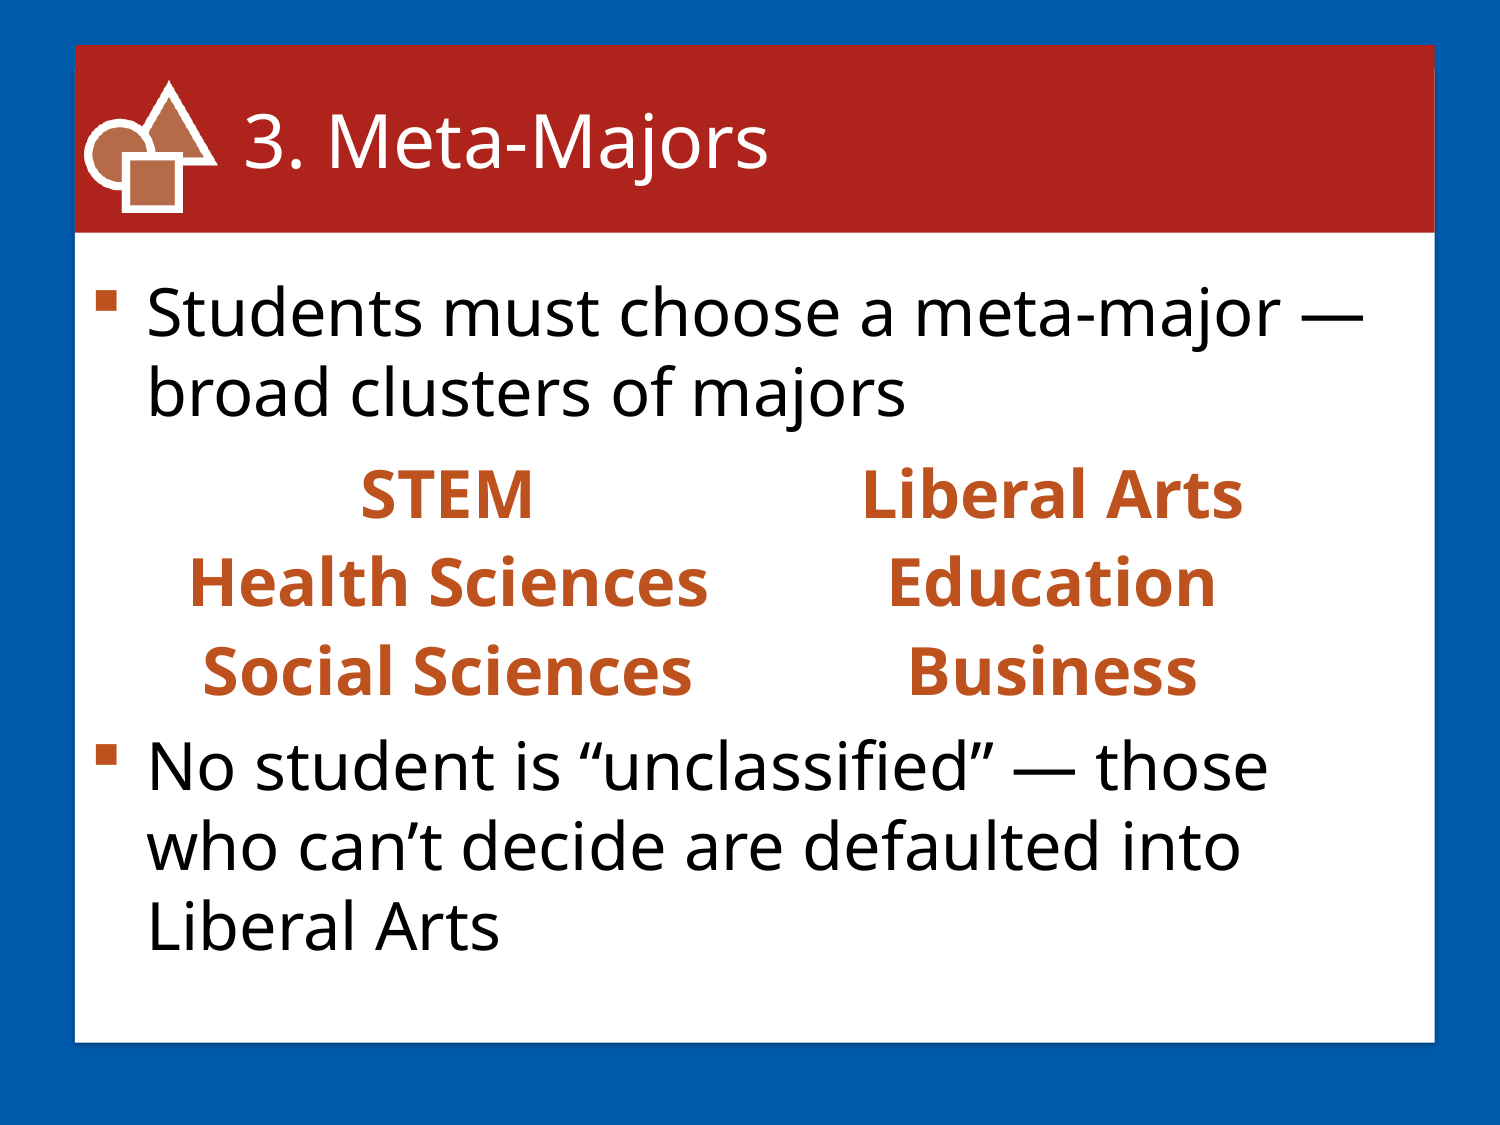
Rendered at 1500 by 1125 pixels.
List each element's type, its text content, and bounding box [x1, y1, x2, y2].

title 3. Meta-Majors [75, 45, 1435, 233]
text_box STEM Health Sciences Social Sciences Liberal Arts Education Business [131, 437, 1370, 852]
picture [84, 80, 219, 213]
list Students must choose a meta-major — broad clusters of majors No student is “unclassified” — those who can’t decide are defaulted into Liberal Arts [75, 262, 1435, 1041]
